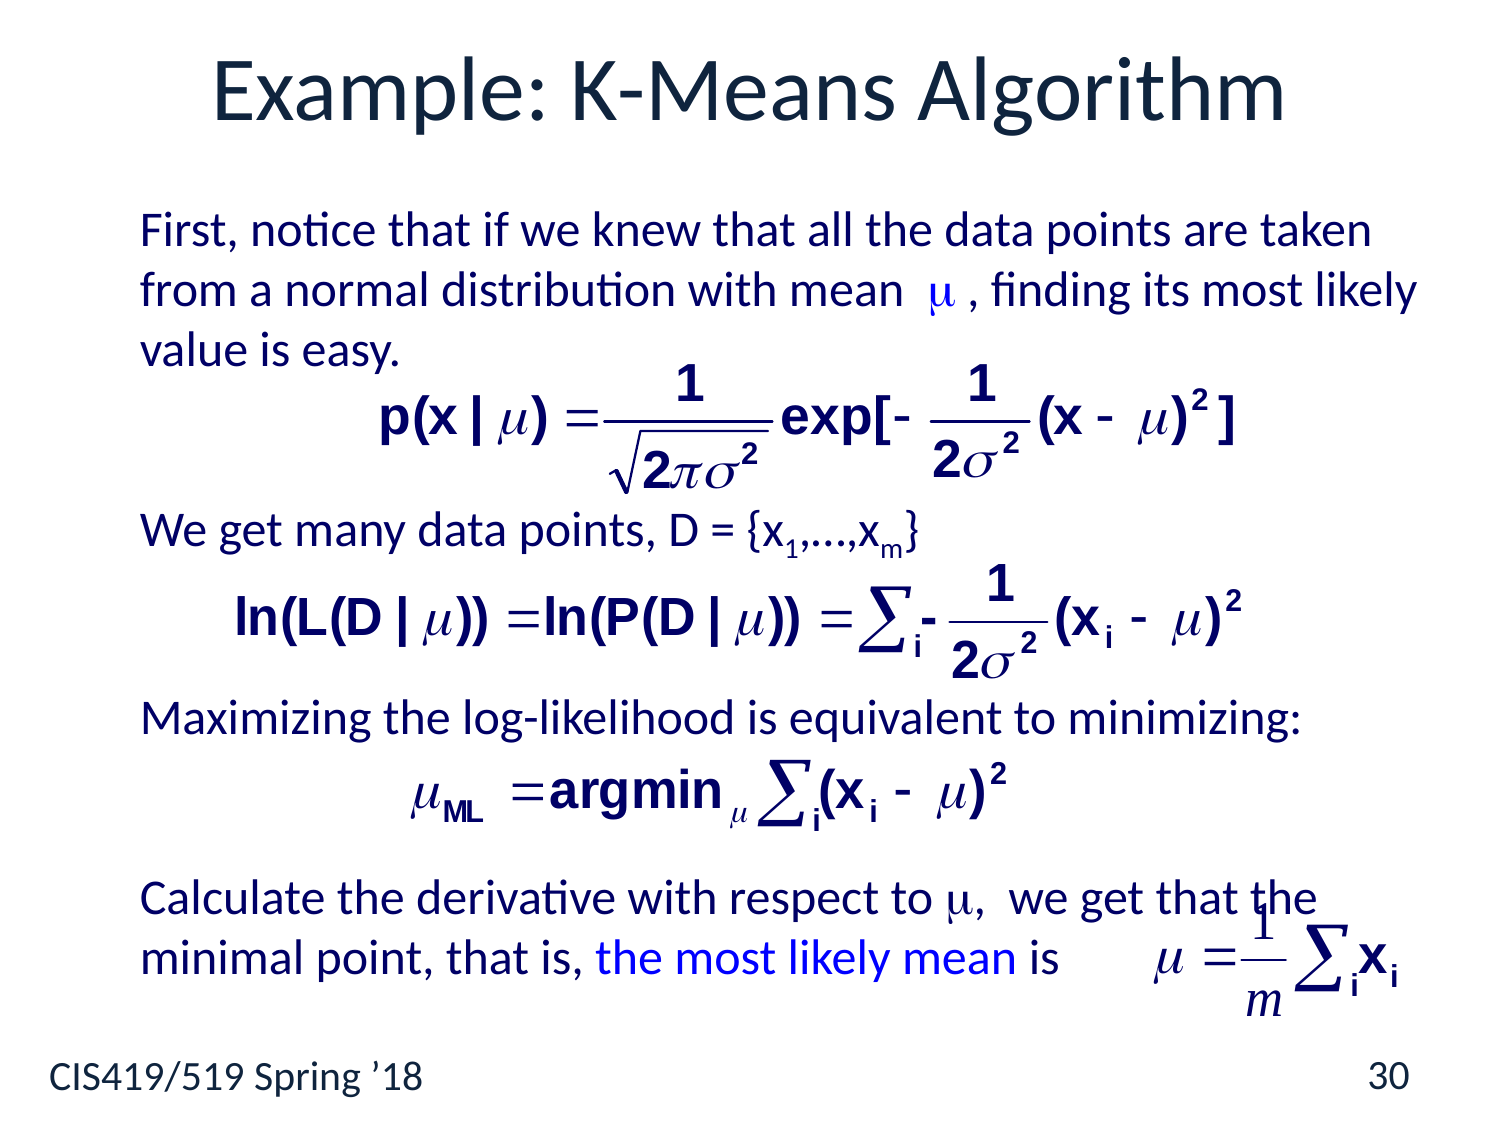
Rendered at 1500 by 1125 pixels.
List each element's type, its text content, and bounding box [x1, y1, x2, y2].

text_box First, notice that if we knew that all the data points are taken from a normal distribution with mean  , finding its most likely value is easy. We get many data points, D = {x1,…,xm} Maximizing the log-likelihood is equivalent to minimizing: Calculate the derivative with respect to , we get that the minimal point, that is, the most likely mean is [124, 188, 1463, 992]
title Example: K-Means Algorithm [112, 5, 1388, 163]
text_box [373, 349, 1238, 504]
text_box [400, 749, 1065, 842]
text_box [1143, 887, 1411, 1026]
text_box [229, 549, 1301, 686]
slide_number 30 [1074, 1042, 1425, 1103]
